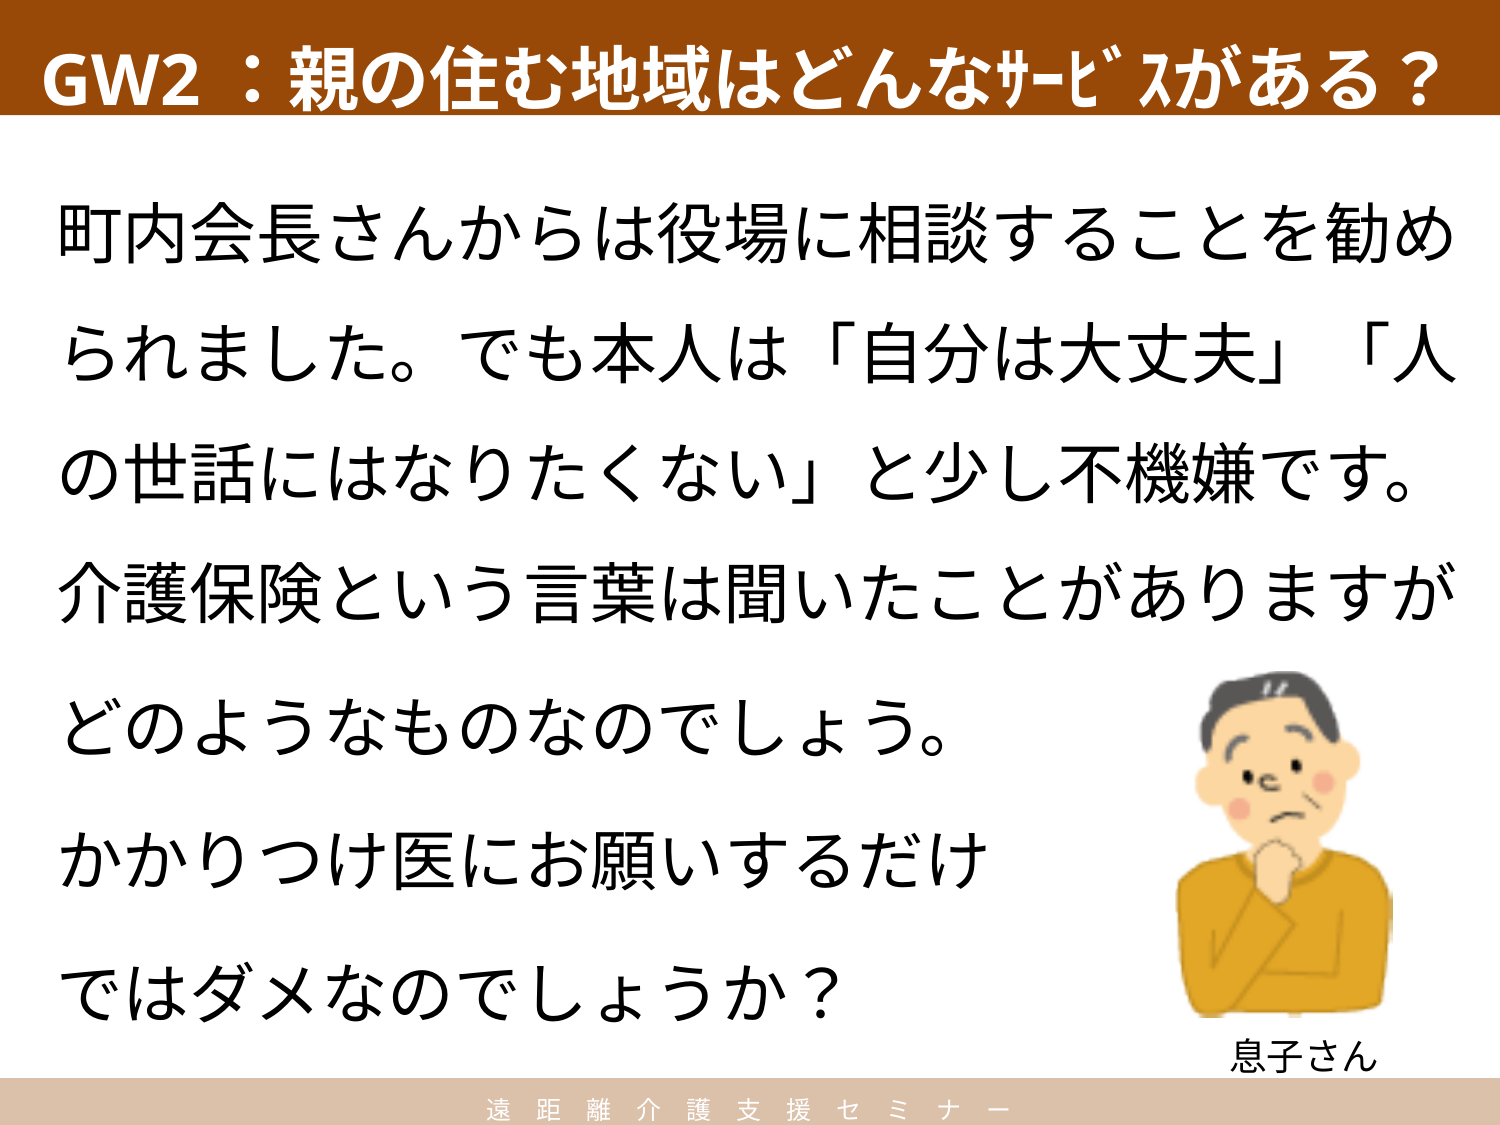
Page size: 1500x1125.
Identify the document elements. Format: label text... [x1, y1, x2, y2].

text_box 町内会長さんからは役場に相談することを勧められました。でも本人は「自分は大丈夫」「人の世話にはなりたくない」と少し不機嫌です。介護保険という言葉は聞いたことがありますが どのようなものなのでしょう。 かかりつけ医にお願いするだけ ではダメなのでしょうか？ [41, 166, 1500, 1018]
picture [1174, 671, 1394, 1018]
text_box GW2：親の住む地域はどんなｻｰﾋﾞｽがある？ [0, 0, 1500, 116]
text_box 息子さん [1214, 1025, 1426, 1086]
text_box 遠 距 離 介 護 支 援 セ ミ ナ ー [0, 1078, 1500, 1125]
